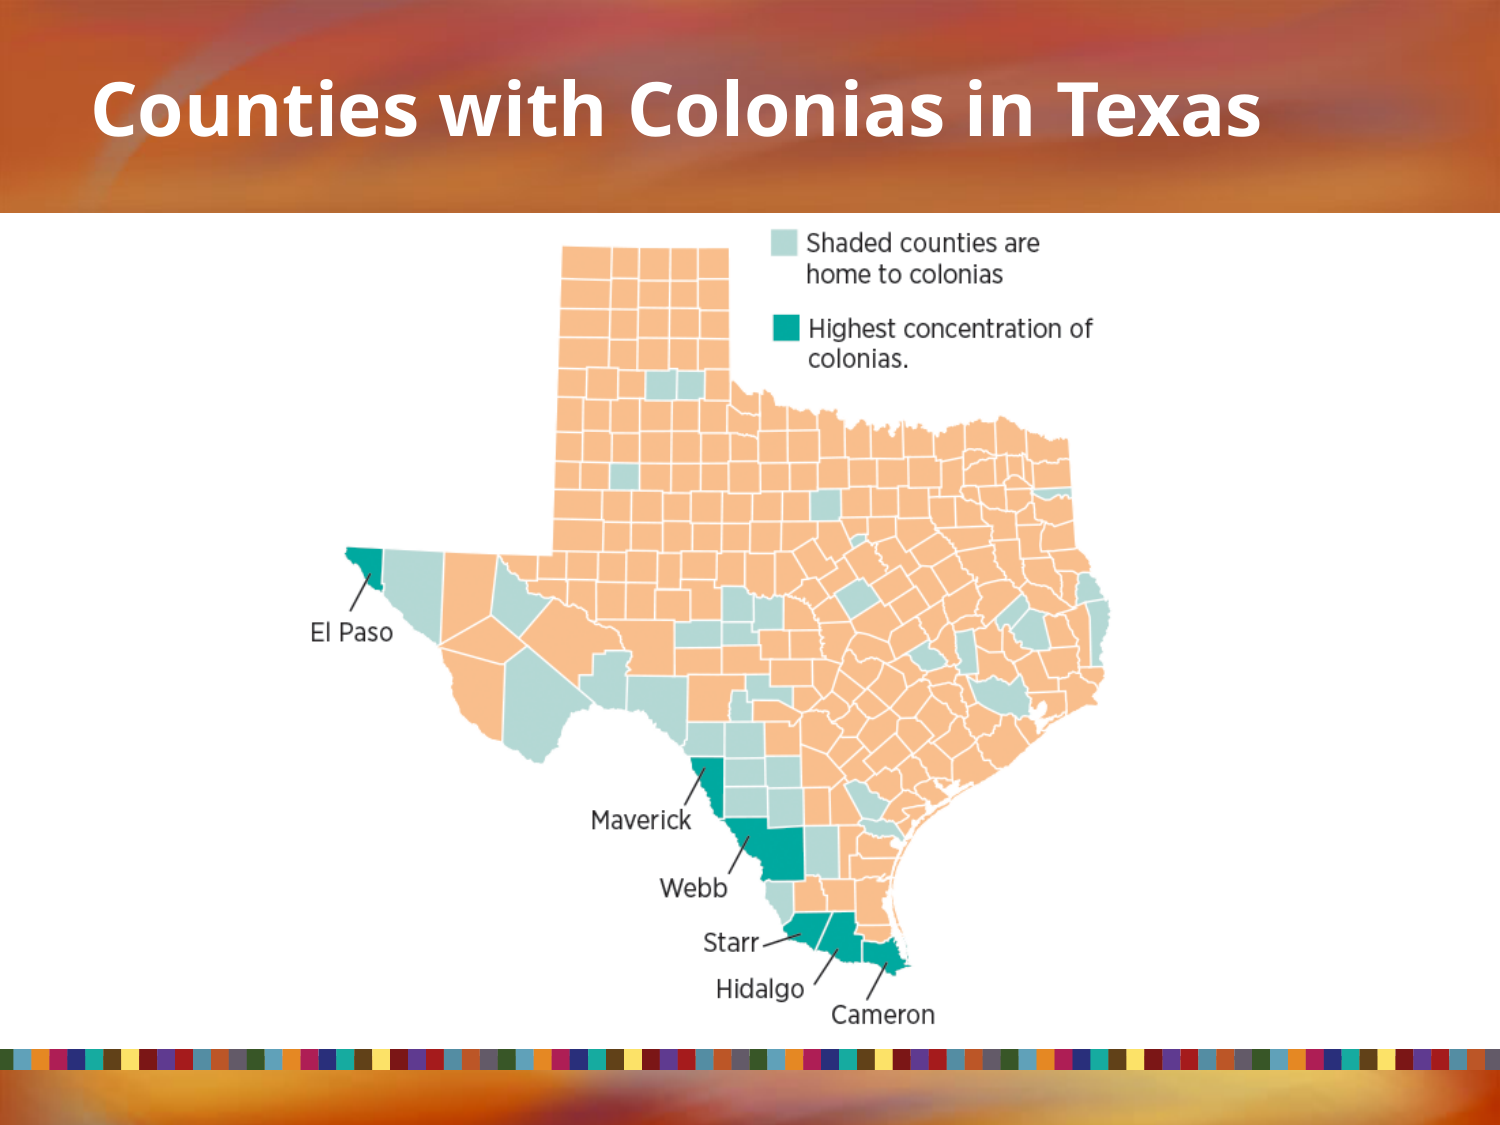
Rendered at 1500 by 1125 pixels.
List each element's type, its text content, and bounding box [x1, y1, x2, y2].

picture [0, 0, 1500, 213]
title Counties with Colonias in Texas [75, 12, 1425, 200]
picture [0, 1049, 1500, 1125]
picture [299, 221, 1117, 1036]
